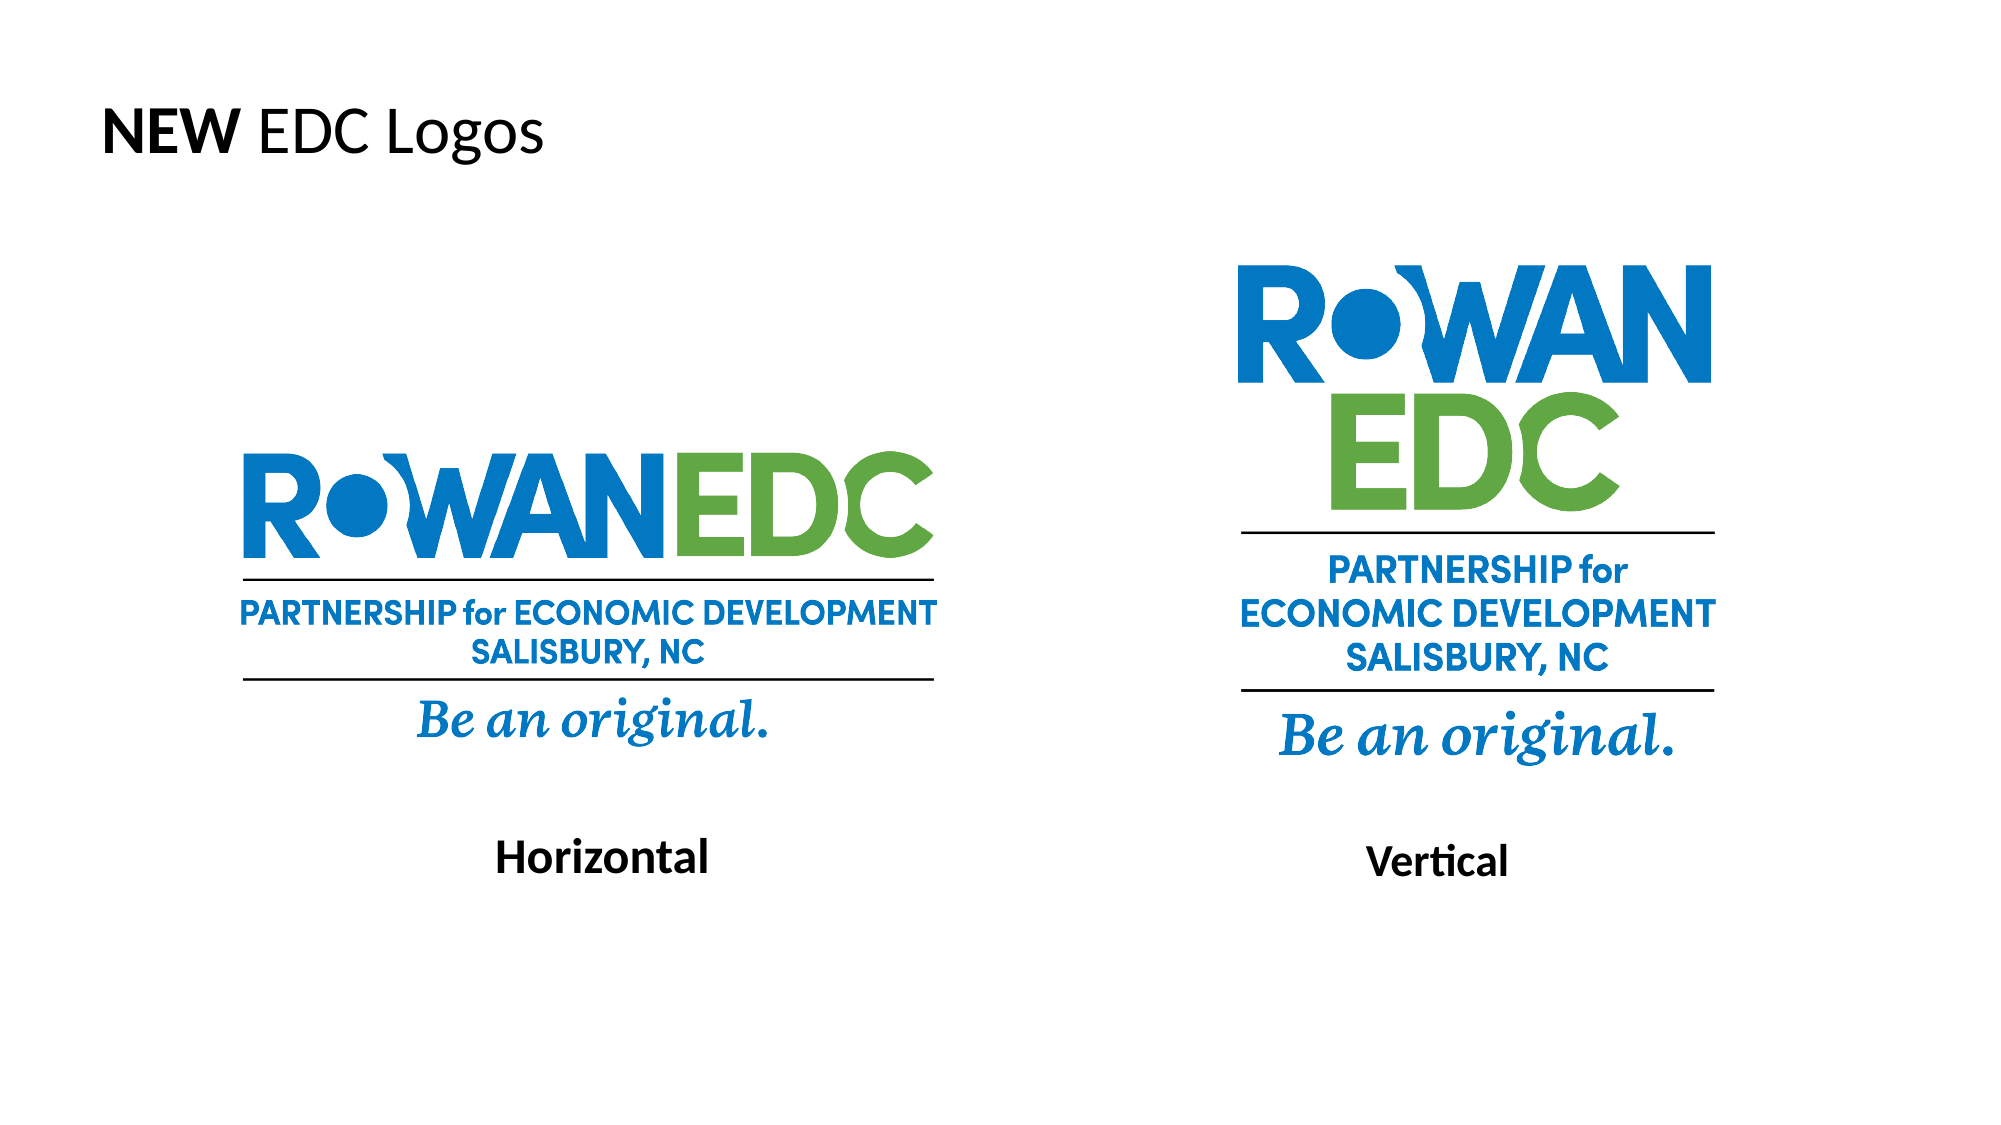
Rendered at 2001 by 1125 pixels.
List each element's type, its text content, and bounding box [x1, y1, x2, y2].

picture [241, 451, 938, 747]
text_box Vertical [1012, 759, 1863, 895]
picture [1238, 265, 1716, 766]
list Horizontal [178, 756, 1026, 893]
text_box NEW EDC Logos [93, 86, 1819, 305]
